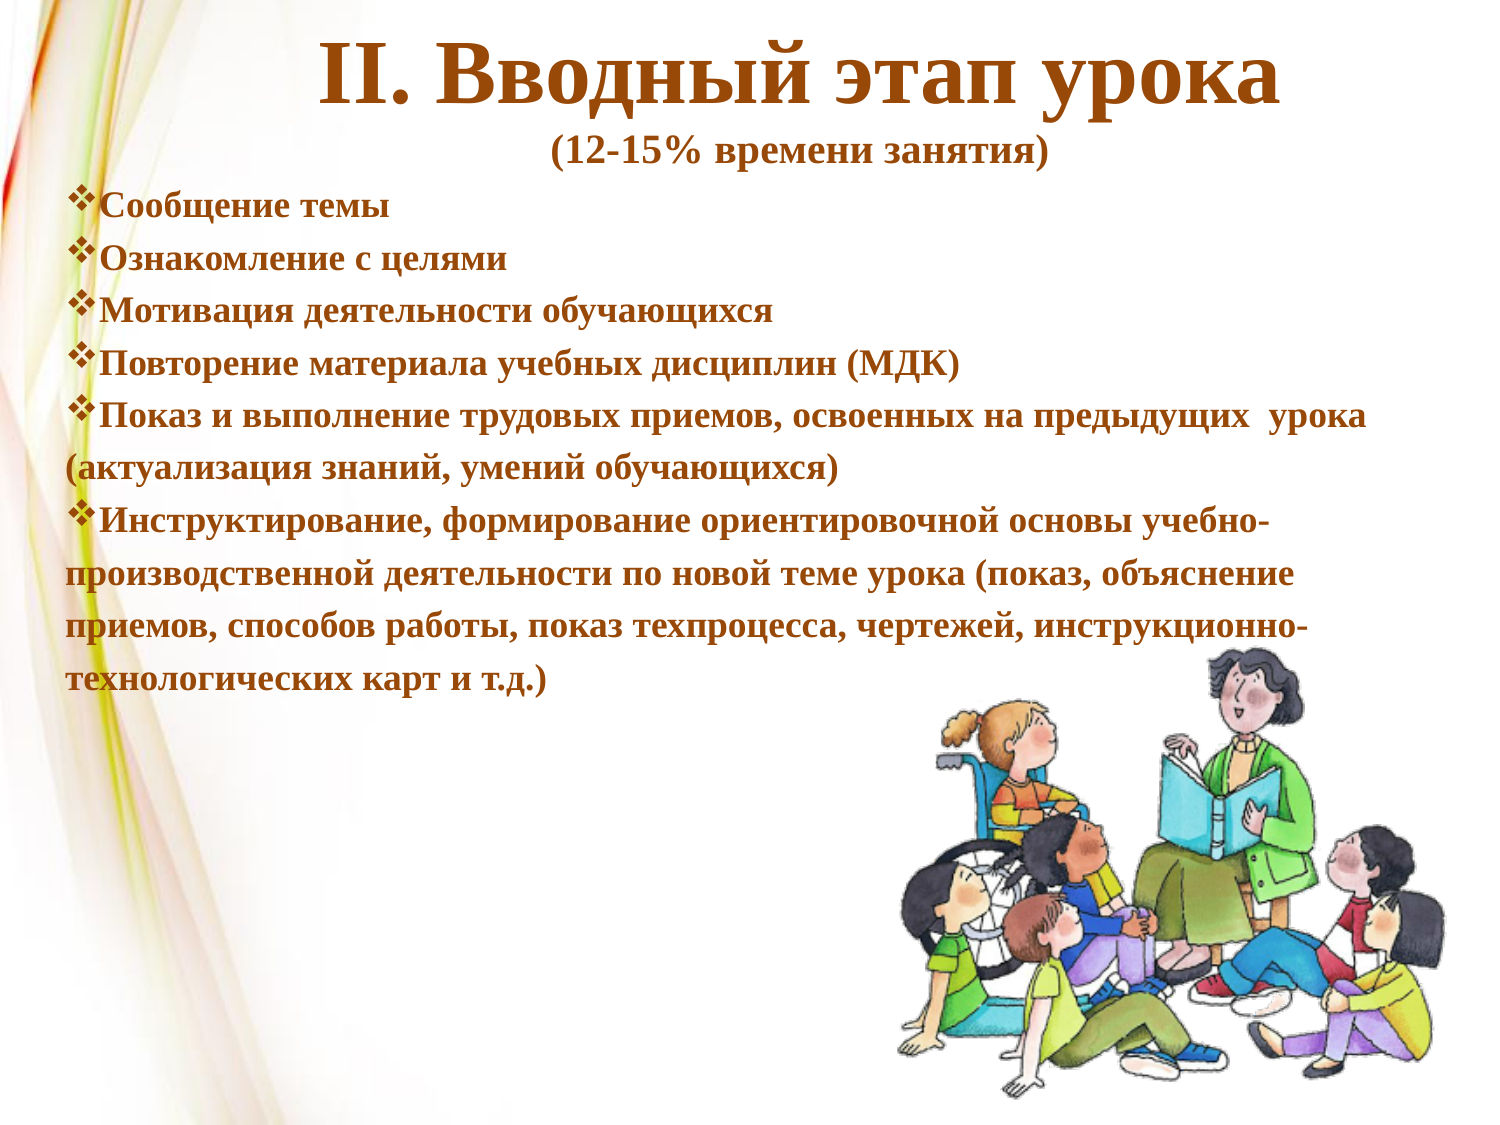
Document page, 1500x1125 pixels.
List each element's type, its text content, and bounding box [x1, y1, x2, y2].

title II. Вводный этап урока (12-15% времени занятия) [183, 19, 1418, 165]
picture [0, 0, 1500, 1125]
list Сообщение темы Ознакомление с целями Мотивация деятельности обучающихся Повторение материала учебных дисциплин (МДК) Показ и выполнение трудовых приемов, освоенных на предыдущих урока (актуализация знаний, умений обучающихся) Инструктирование, формирование ориентировочной основы учебно- производственной деятельности по новой теме урока (показ, объяснение приемов, способов работы, показ техпроцесса, чертежей, инструкционно- технологических карт и т.д.) [0, 172, 1451, 882]
